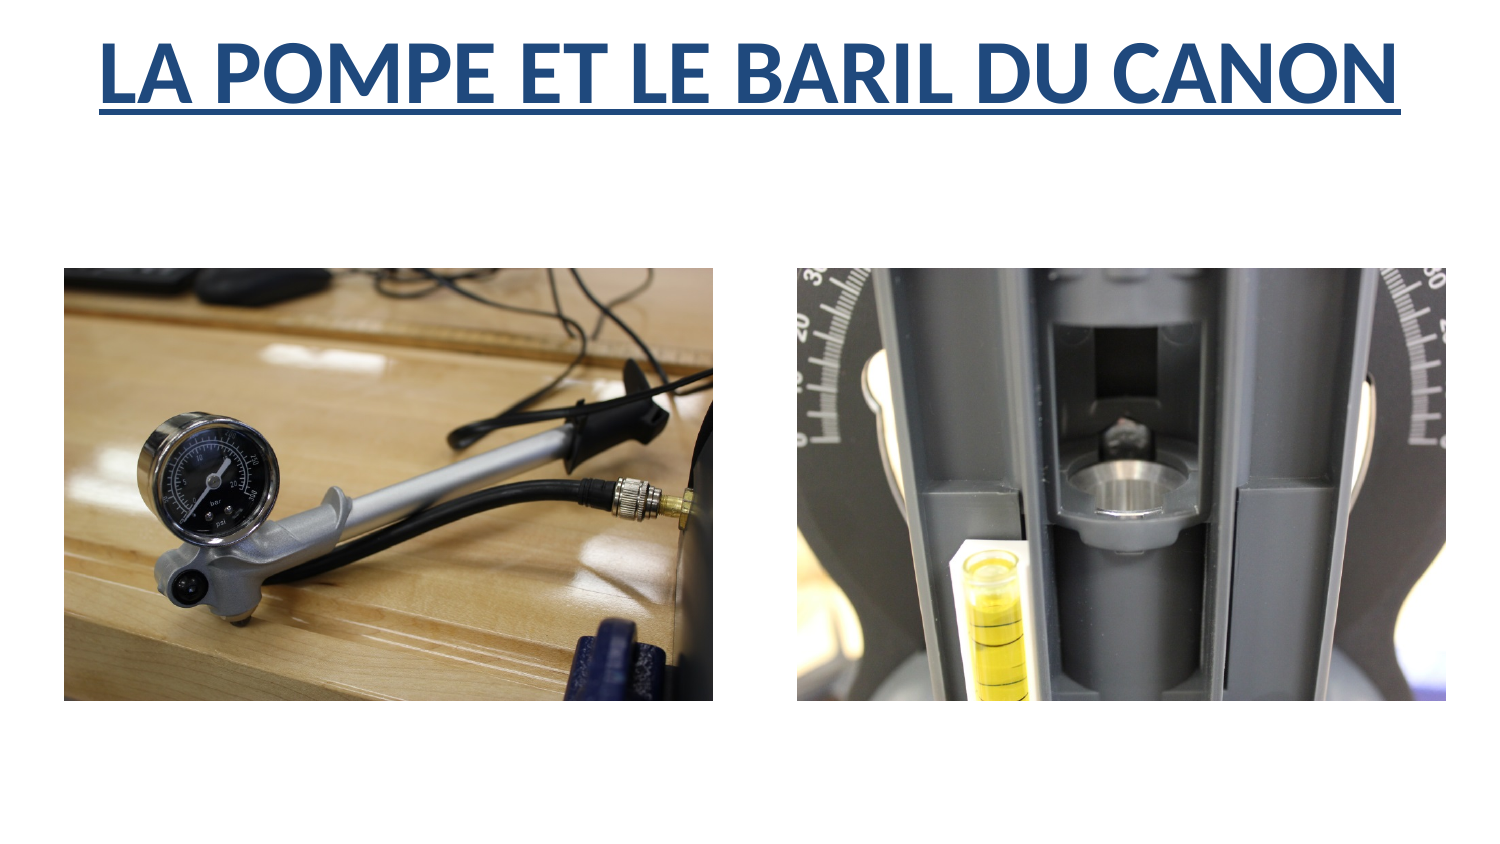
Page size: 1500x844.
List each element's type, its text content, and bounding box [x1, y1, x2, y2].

picture [64, 268, 714, 701]
title LA POMPE ET LE BARIL DU CANON [75, 0, 1425, 138]
picture [796, 268, 1446, 701]
